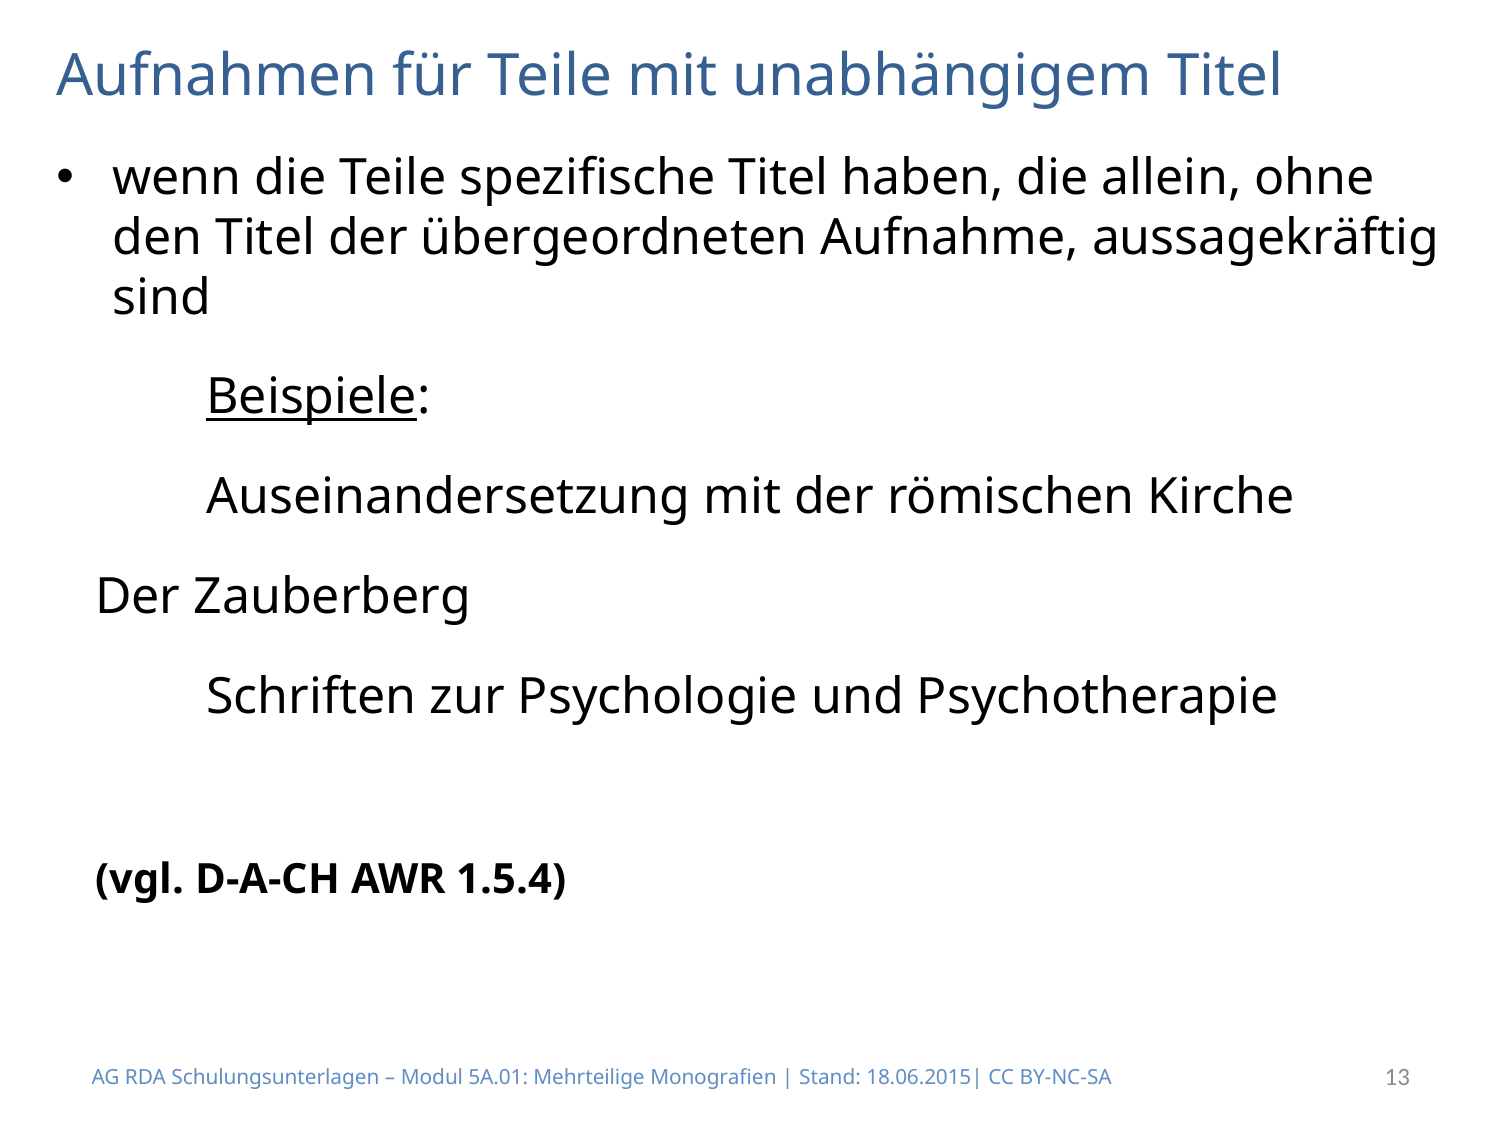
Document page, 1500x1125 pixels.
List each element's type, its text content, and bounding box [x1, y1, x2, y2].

footer AG RDA Schulungsunterlagen – Modul 5A.01: Mehrteilige Monografien | Stand: 18.06.2015| CC BY-NC-SA [76, 1045, 1187, 1106]
slide_number 13 [1187, 1045, 1425, 1106]
title Aufnahmen für Teile mit unabhängigem Titel [41, 30, 1459, 114]
list wenn die Teile spezifische Titel haben, die allein, ohne den Titel der übergeordneten Aufnahme, aussagekräftig sind Beispiele: Auseinandersetzung mit der römischen Kirche Der Zauberberg Schriften zur Psychologie und Psychotherapie (vgl. D-A-CH AWR 1.5.4) [41, 137, 1459, 1035]
